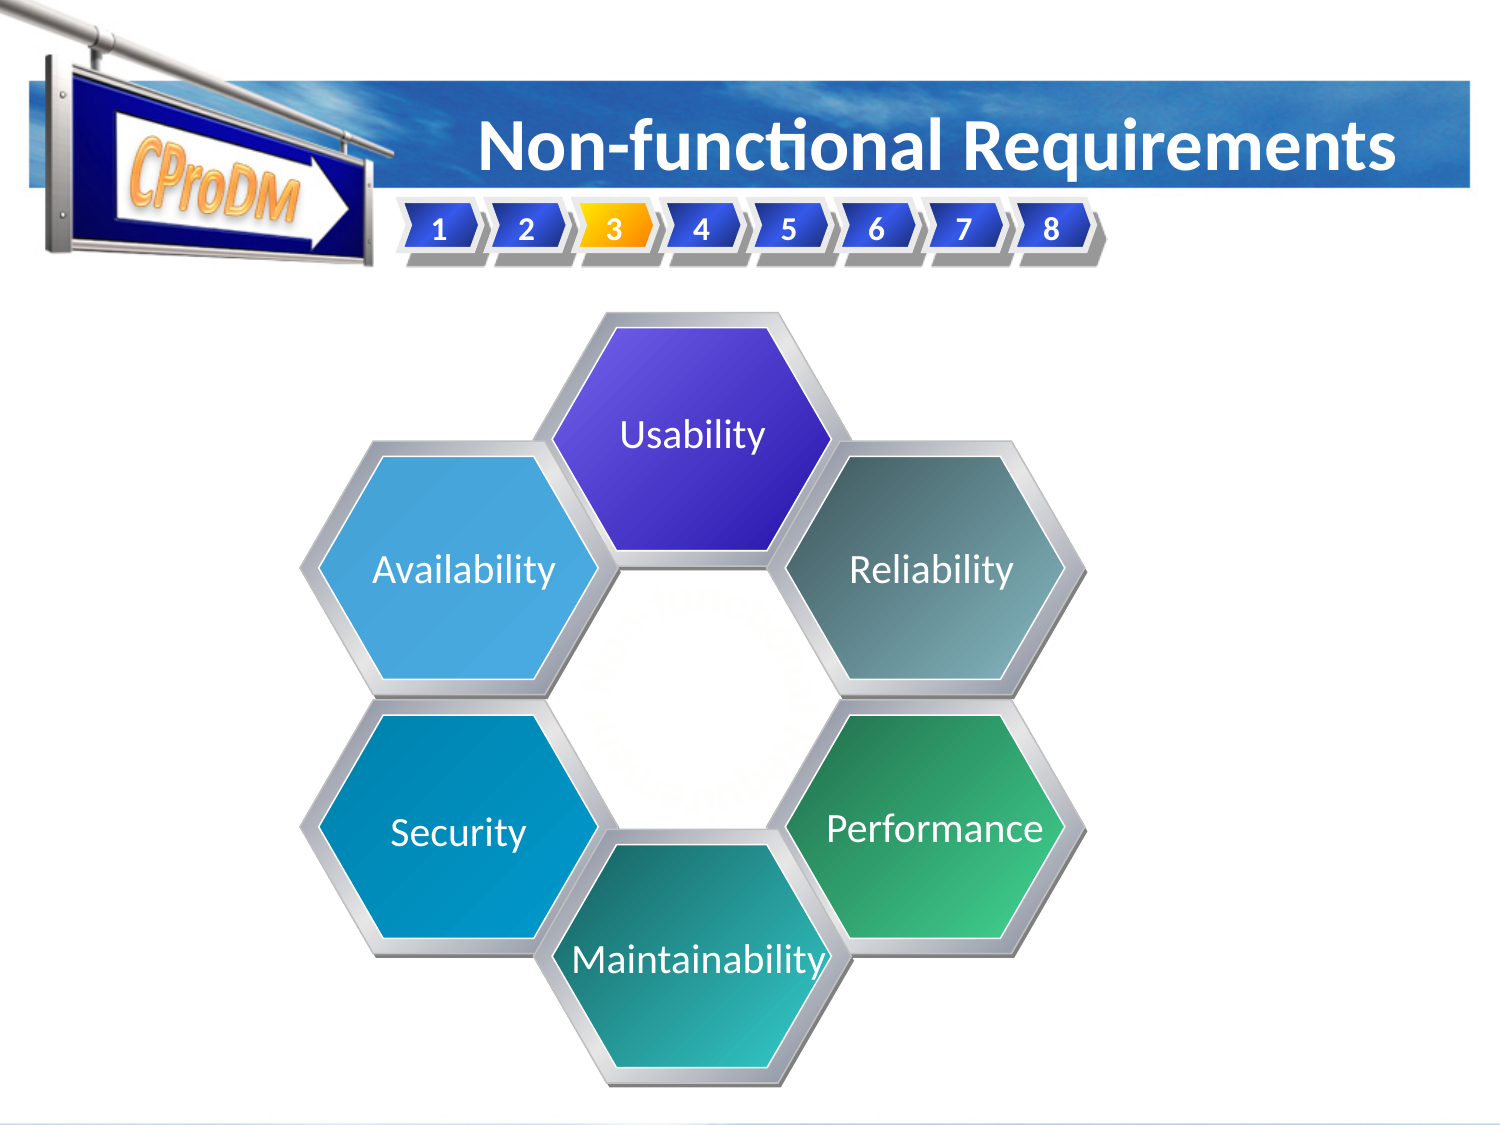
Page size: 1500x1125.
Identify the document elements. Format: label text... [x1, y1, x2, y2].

picture [0, 0, 1500, 1125]
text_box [399, 199, 1095, 251]
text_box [299, 312, 1088, 1088]
title Non-functional Requirements [462, 99, 1500, 180]
